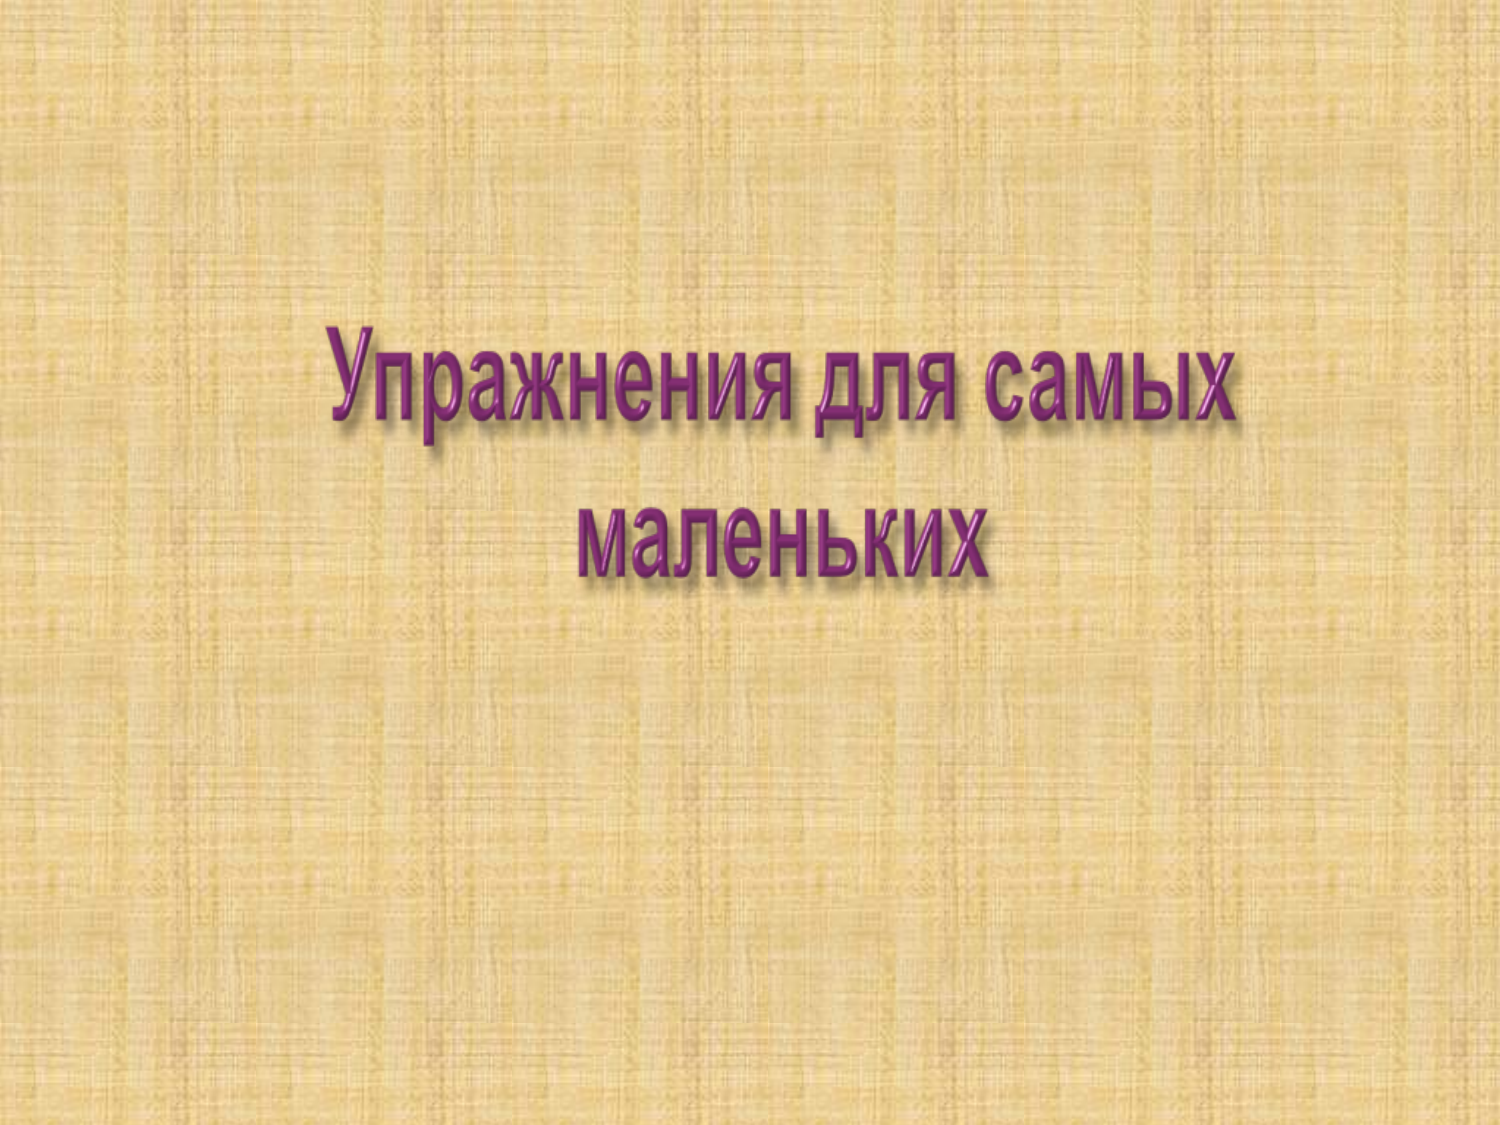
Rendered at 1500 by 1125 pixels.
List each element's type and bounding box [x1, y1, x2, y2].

list [100, 243, 1466, 645]
picture [0, 0, 1500, 1125]
